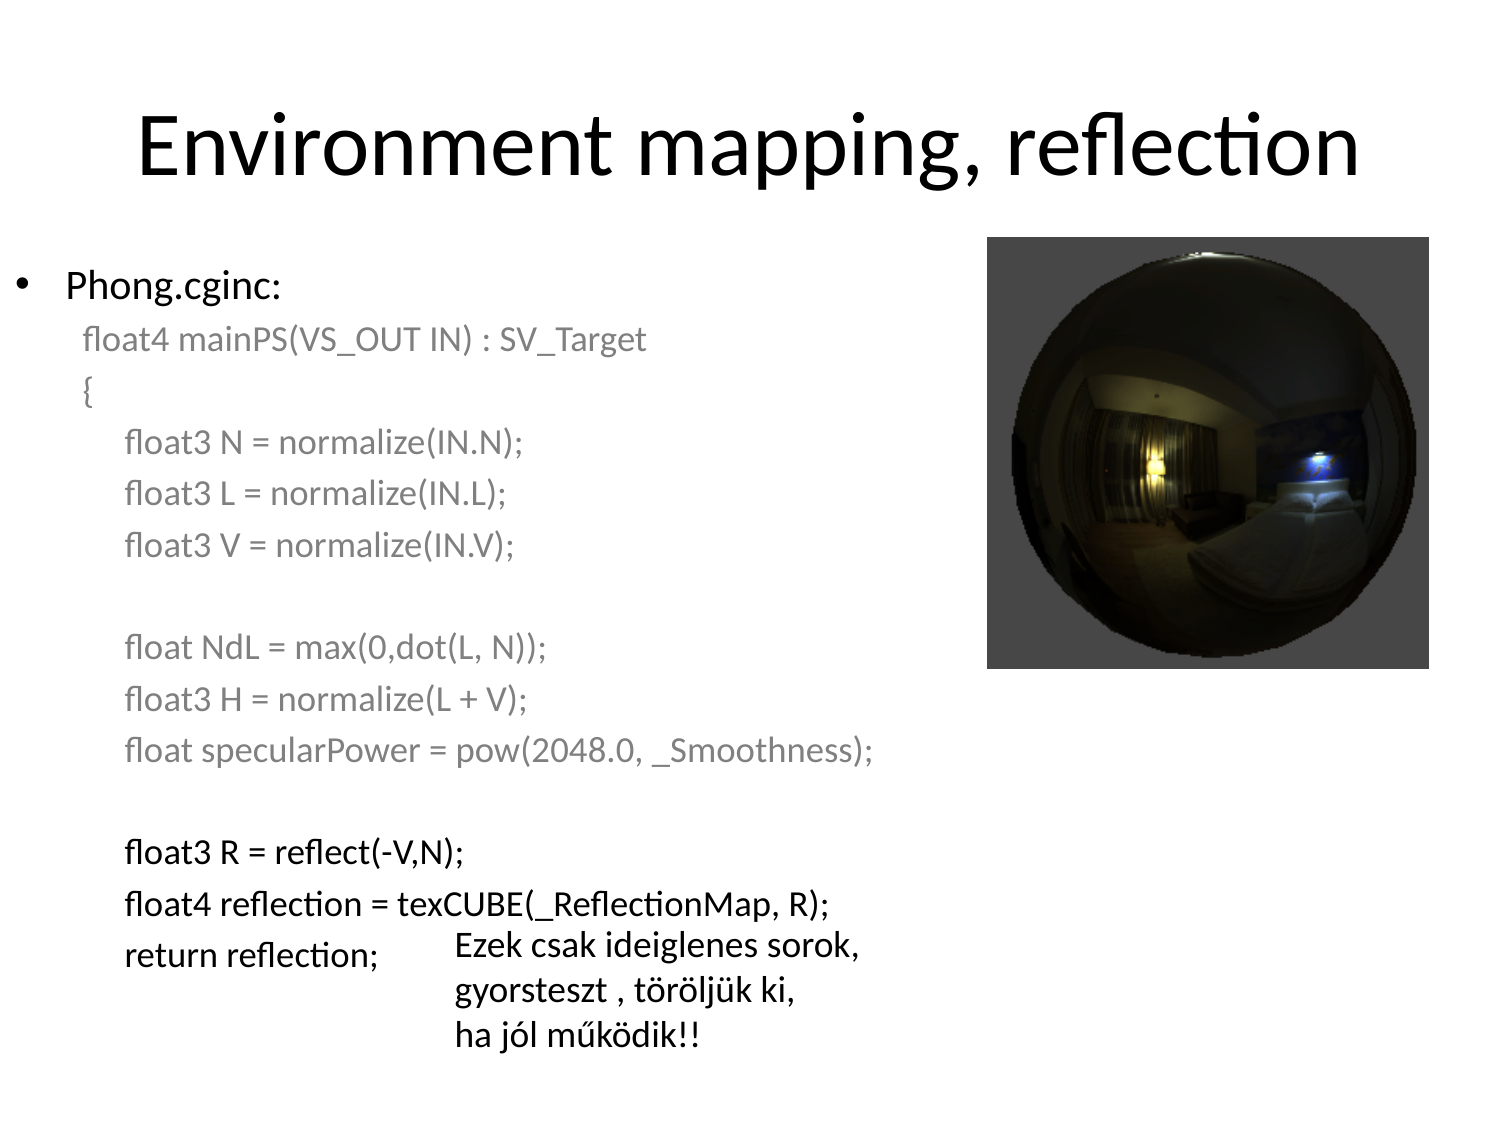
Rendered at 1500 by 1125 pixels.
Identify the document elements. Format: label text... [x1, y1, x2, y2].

title Environment mapping, reflection [75, 45, 1425, 233]
text_box Ezek csak ideiglenes sorok, gyorsteszt , töröljük ki, ha jól működik!! [439, 912, 876, 1063]
picture [987, 237, 1429, 670]
list Phong.cginc: float4 mainPS(VS_OUT IN) : SV_Target { float3 N = normalize(IN.N); float3 L = normalize(IN.L); float3 V = normalize(IN.V); float NdL = max(0,dot(L, N)); float3 H = normalize(L + V); float specularPower = pow(2048.0, _Smoothness); float3 R = reflect(-V,N); float4 reflection = texCUBE(_ReflectionMap, R); return reflection; [0, 249, 1188, 993]
